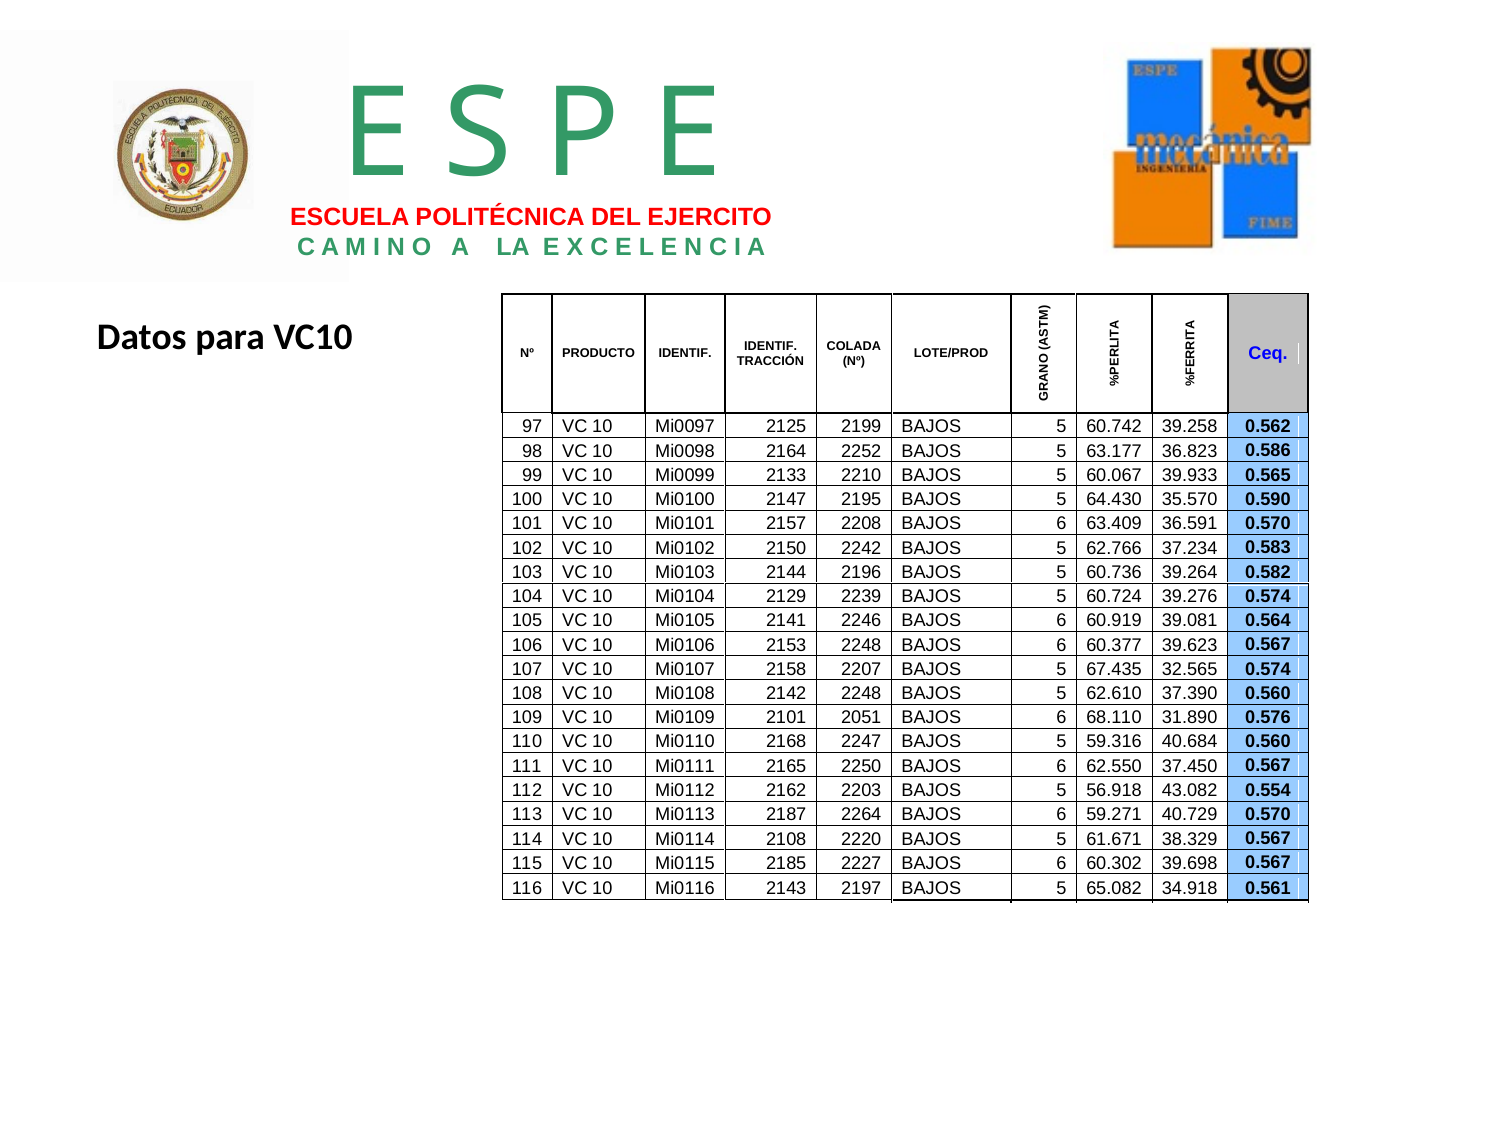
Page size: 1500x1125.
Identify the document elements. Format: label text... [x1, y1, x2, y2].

picture [1103, 42, 1317, 256]
text_box Datos para VC10 [82, 304, 434, 365]
picture [491, 292, 1372, 903]
text_box E S P E ESCUELA POLITÉCNICA DEL EJERCITO C A M I N O A LA E X C E L E N C I A [352, 42, 821, 149]
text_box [0, 30, 349, 282]
